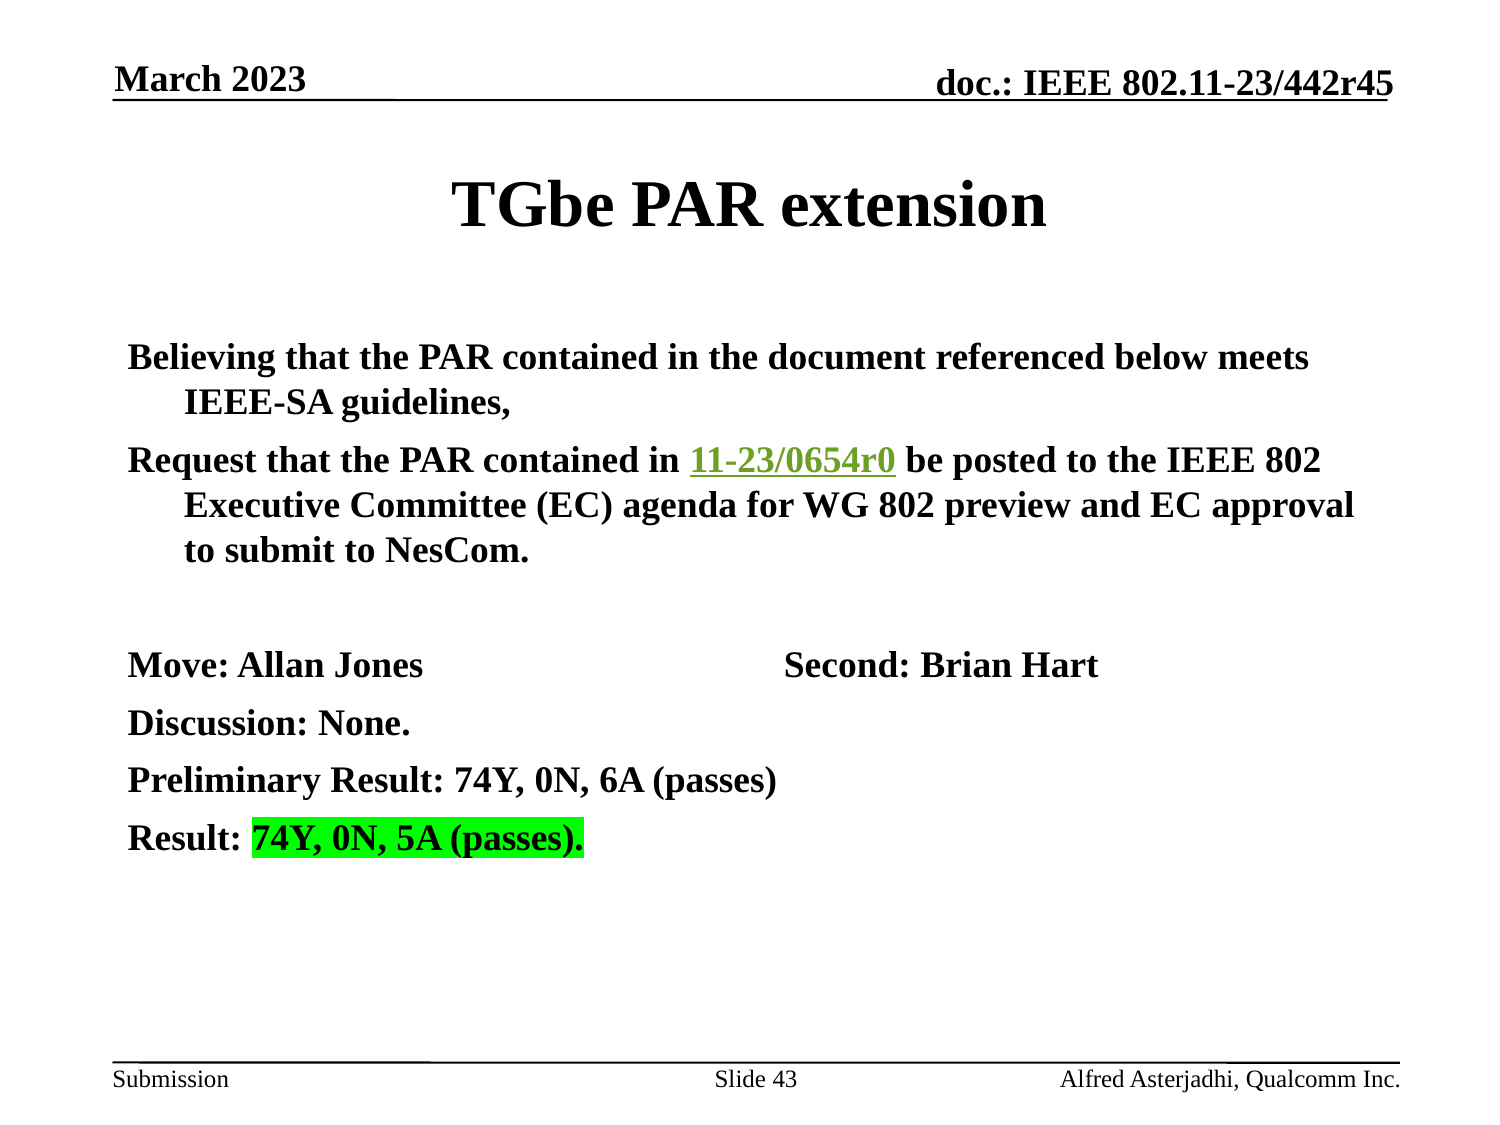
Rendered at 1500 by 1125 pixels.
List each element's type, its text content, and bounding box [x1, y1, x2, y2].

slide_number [114, 54, 423, 100]
title TGbe PAR extension [112, 112, 1388, 288]
slide_number Slide 43 [712, 1061, 800, 1123]
list Believing that the PAR contained in the document referenced below meets IEEE-SA guidelines, Request that the PAR contained in 11-23/0654r0 be posted to the IEEE 802 Executive Committee (EC) agenda for WG 802 preview and EC approval to submit to NesCom. Move: Allan Jones Second: Brian Hart Discussion: None. Preliminary Result: 74Y, 0N, 6A (passes) Result: 74Y, 0N, 5A (passes). [112, 324, 1388, 1000]
footer Alfred Asterjadhi, Qualcomm Inc. [878, 1061, 1402, 1093]
